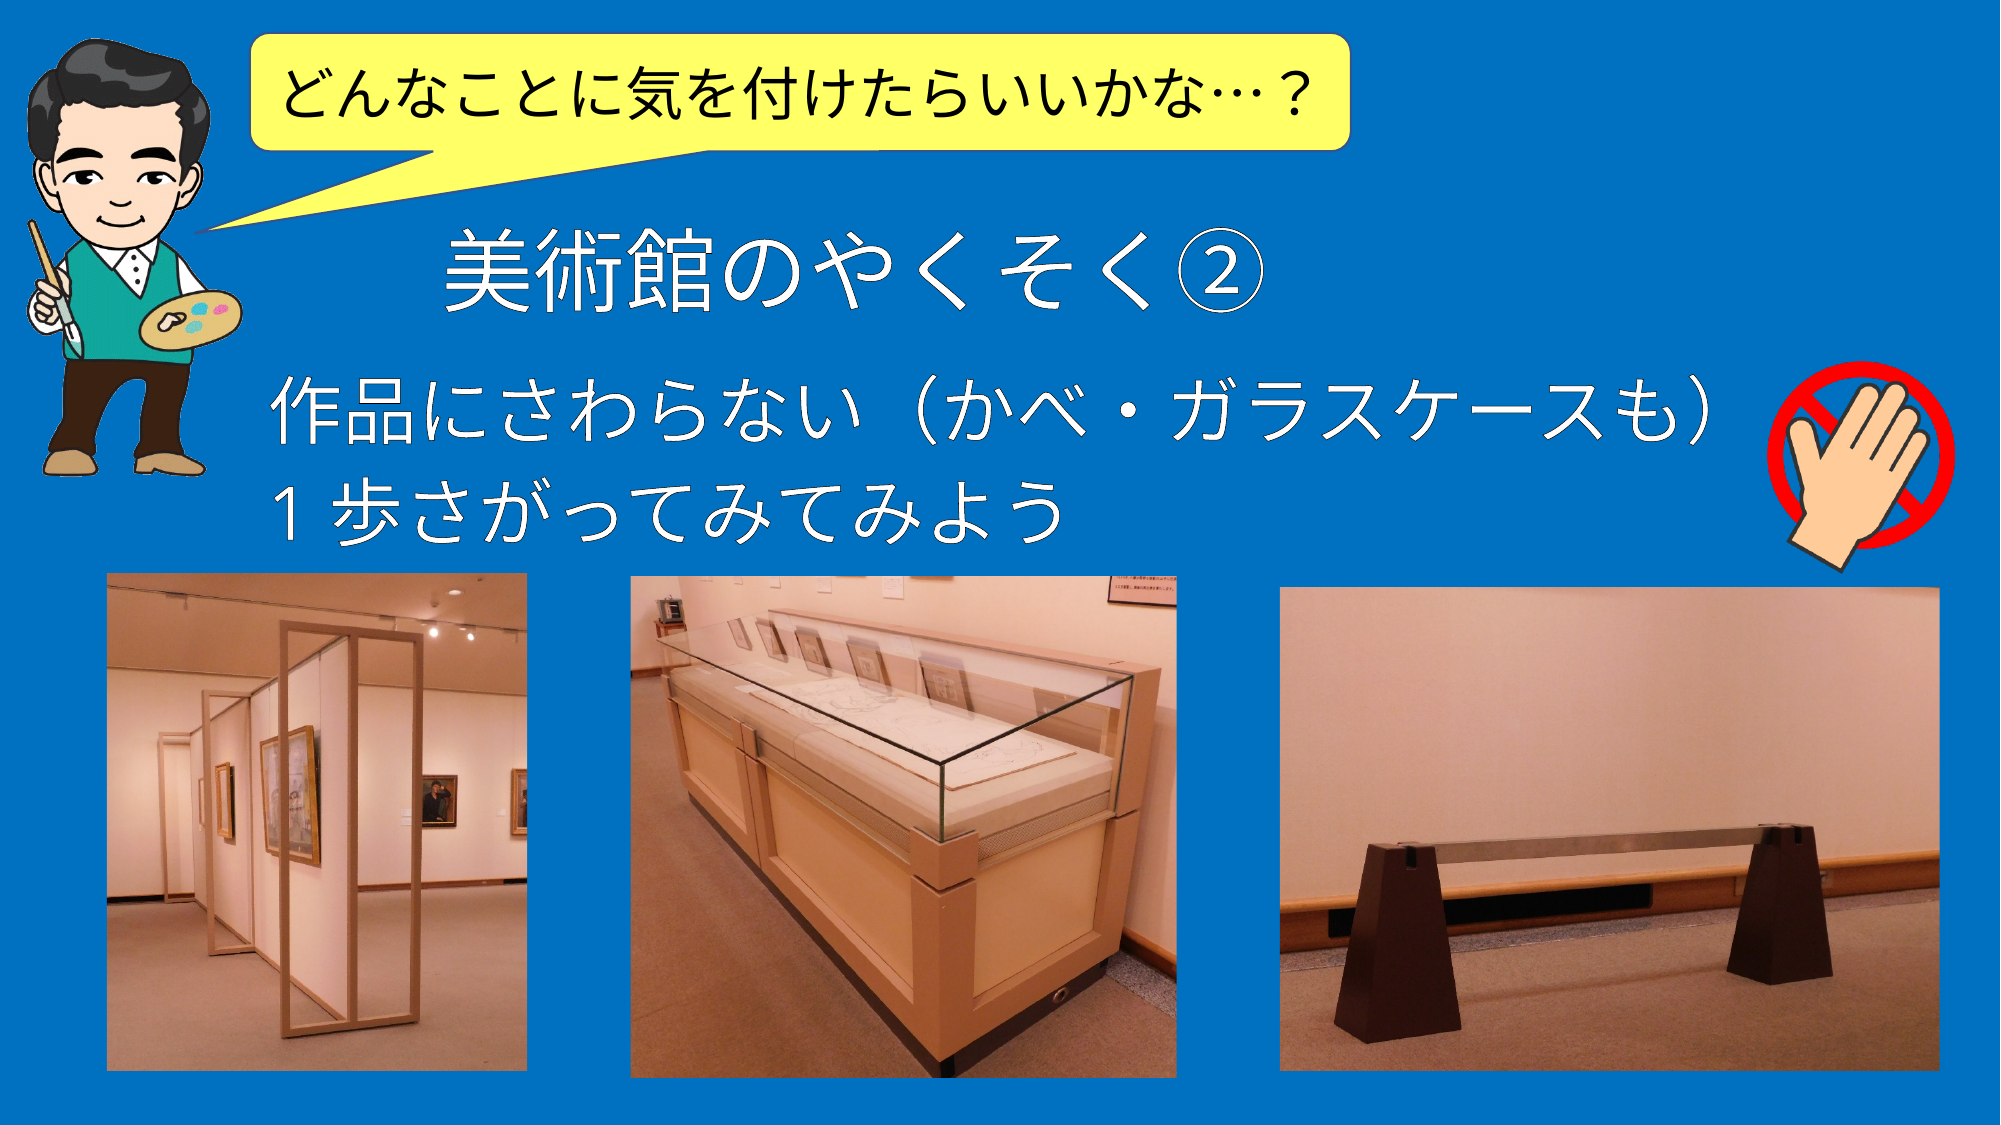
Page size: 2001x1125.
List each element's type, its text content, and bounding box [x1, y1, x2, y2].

list 作品にさわらない（かべ・ガラスケースも） 1歩さがってみてみよう [252, 275, 1978, 1125]
picture [106, 573, 528, 1071]
picture [22, 34, 247, 481]
text_box どんなことに気を付けたらいいかな…？ [247, 31, 1352, 227]
title 美術館のやくそく② [426, 166, 1440, 275]
picture [1767, 361, 1955, 574]
picture [1279, 587, 1940, 1071]
picture [630, 576, 1177, 1078]
